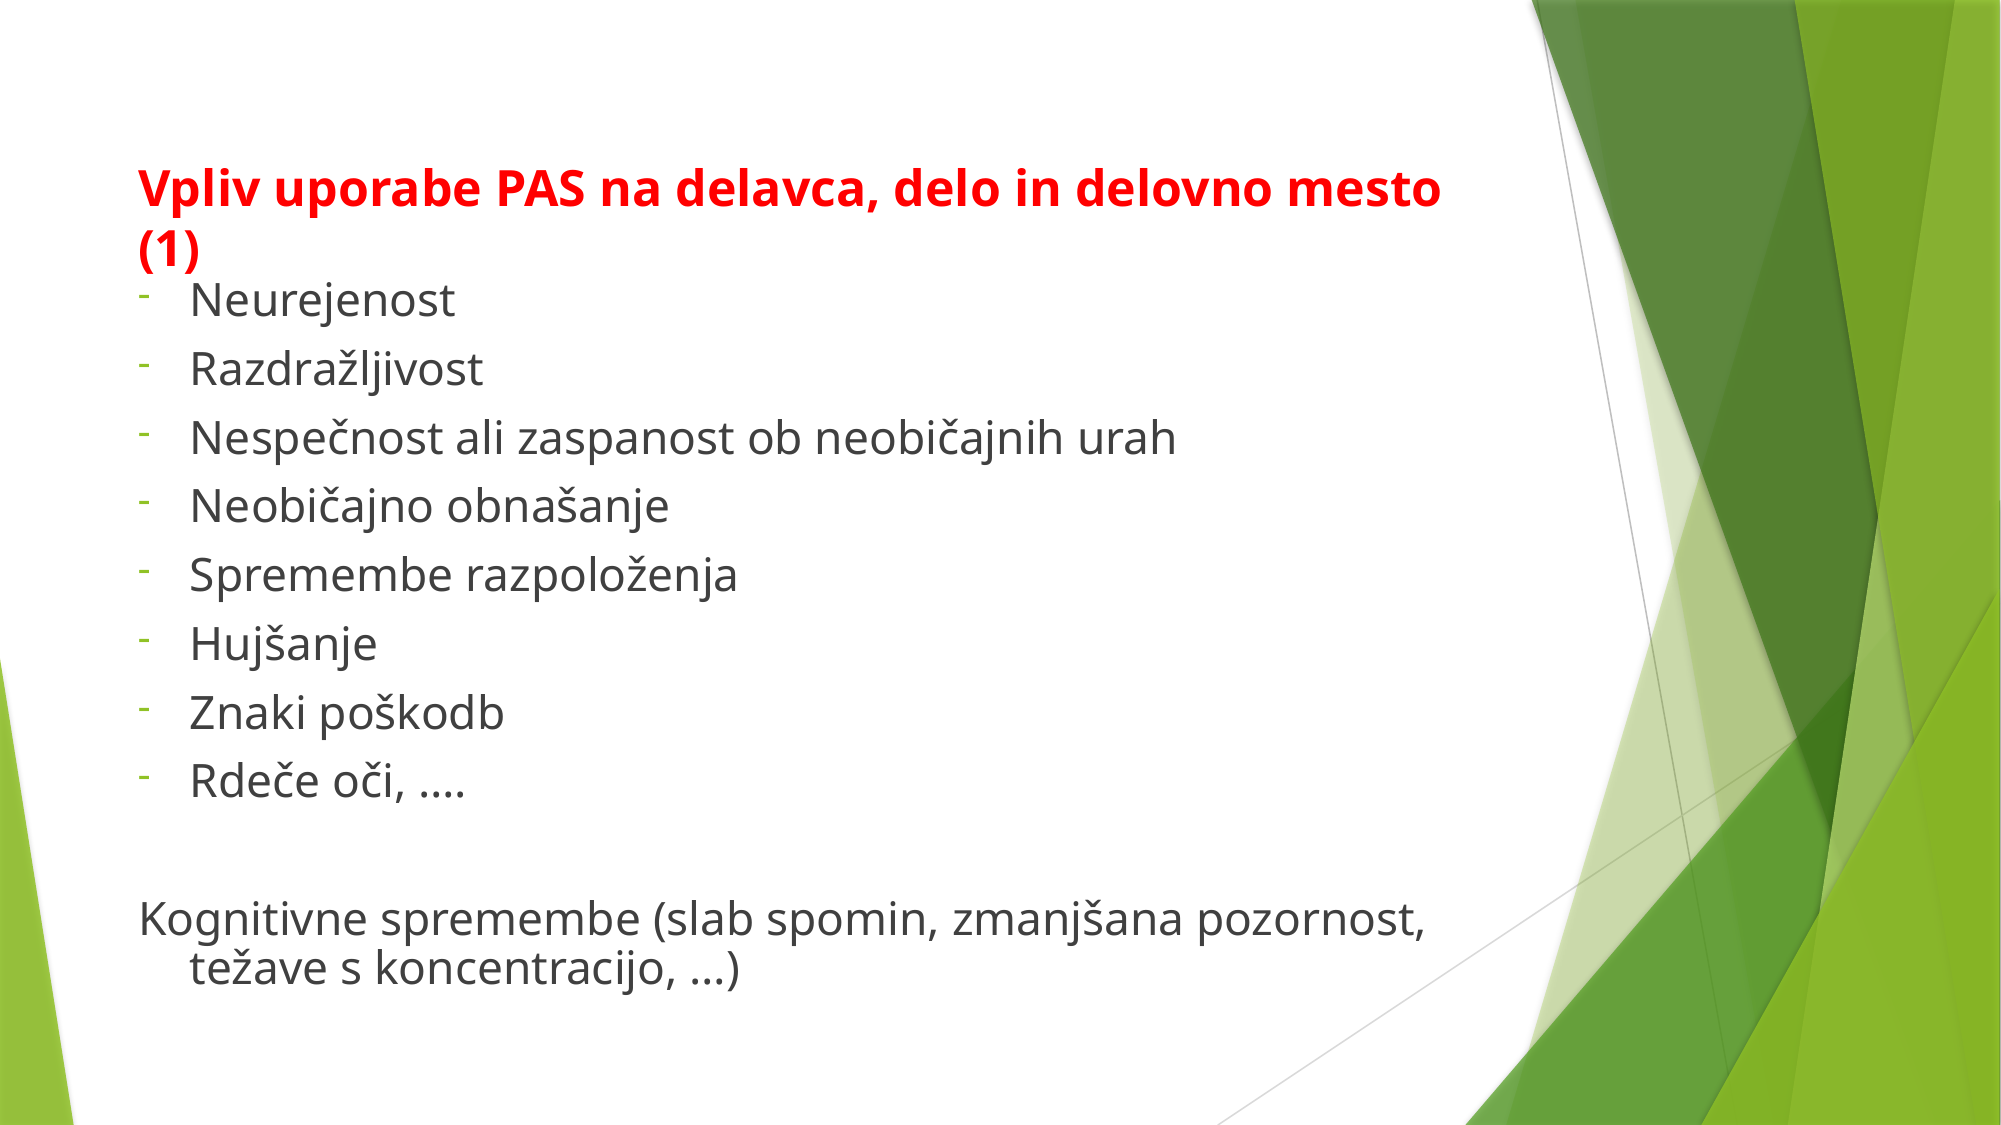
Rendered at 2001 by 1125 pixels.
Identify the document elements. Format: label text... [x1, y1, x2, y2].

title Vpliv uporabe PAS na delavca, delo in delovno mesto (1) [122, 148, 1474, 243]
list Neurejenost Razdražljivost Nespečnost ali zaspanost ob neobičajnih urah Neobičajno obnašanje Spremembe razpoloženja Hujšanje Znaki poškodb Rdeče oči, …. Kognitivne spremembe (slab spomin, zmanjšana pozornost, težave s koncentracijo, …) [122, 269, 1474, 1006]
